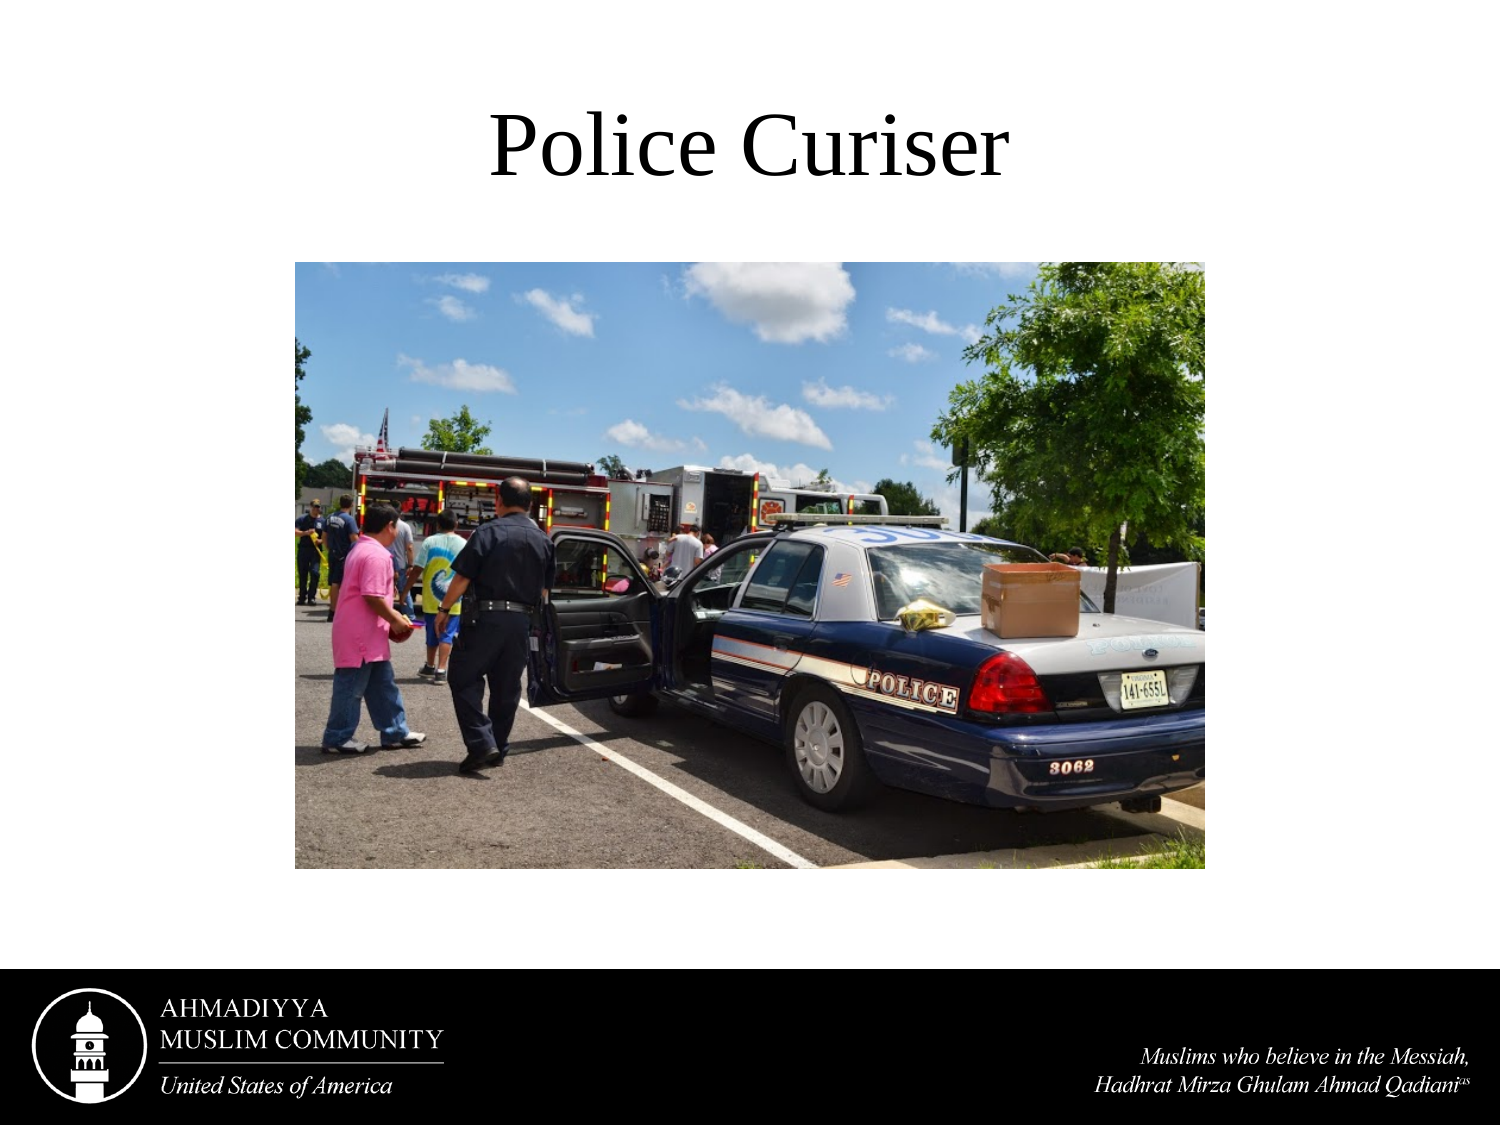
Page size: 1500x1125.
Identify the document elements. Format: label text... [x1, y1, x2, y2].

picture [0, 0, 1500, 1125]
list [294, 262, 1206, 870]
title Police Curiser [75, 45, 1425, 233]
